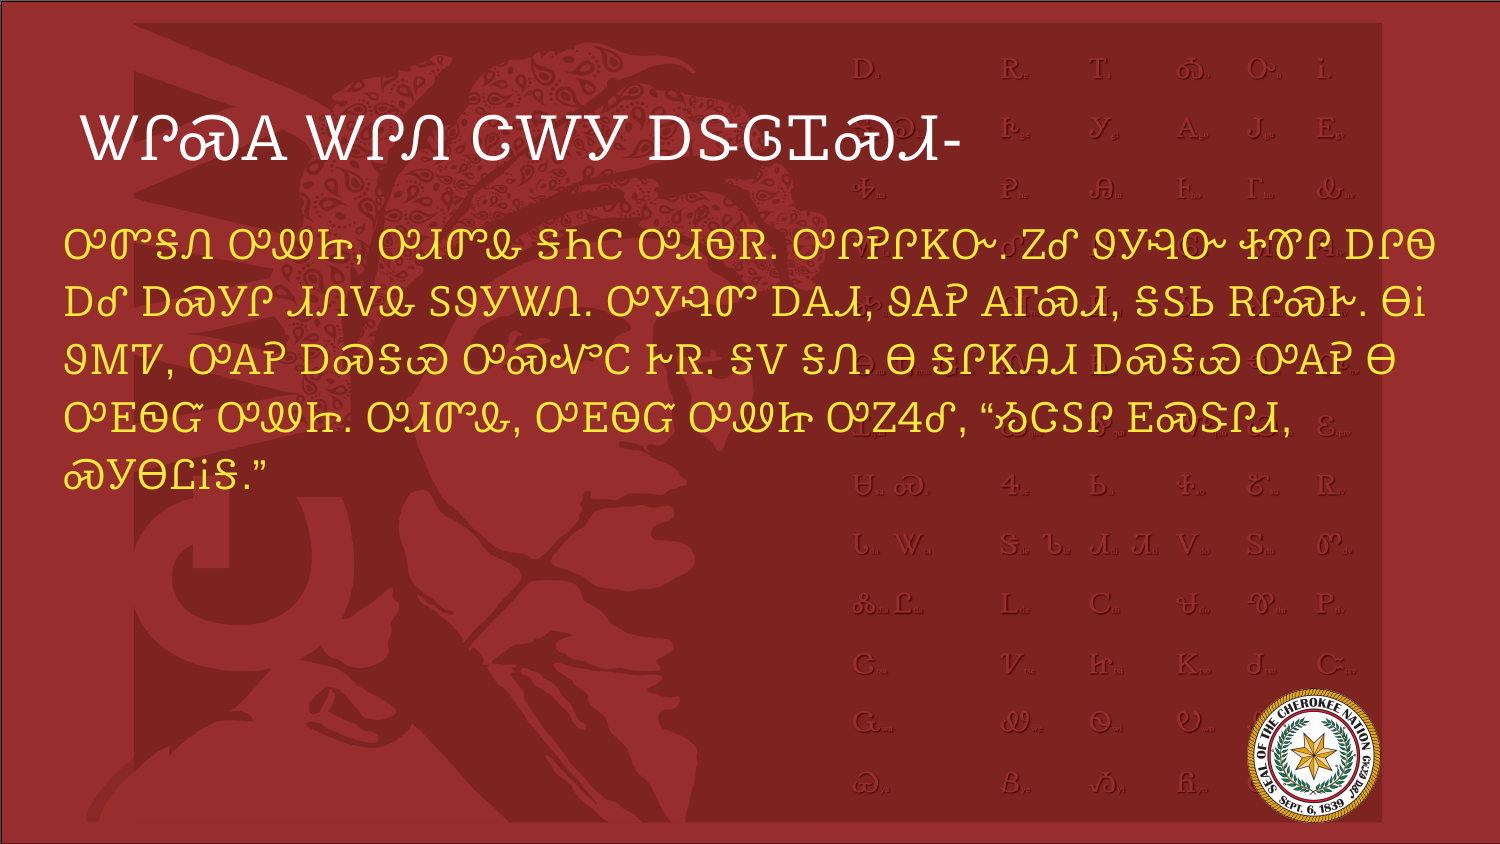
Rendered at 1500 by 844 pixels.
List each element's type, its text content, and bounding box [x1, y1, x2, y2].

list ᎤᏛᎦᏁ ᎤᏪᏥ, ᎤᏗᏛᎲ ᎦᏂᏟ ᎤᏗᏫᏒ. ᎤᎵᎮᎵᏦᏅ. ᏃᎴ ᏭᎩᎸᏅ ᏐᏈᎵ ᎠᎵᏫ ᎠᎴ ᎠᏍᎩᎵ ᏗᏁᏙᎲ ᏚᏭᎩᏔᏁ. ᎤᎩᎸᏛ ᎠᎪᏗ, ᏭᎪᎮ ᎪᎱᏍᏗ, ᎦᏚᏏ ᎡᎵᏍᎨ. ᎾᎥ ᏭᎷᏤ, ᎤᎪᎮ ᎠᏍᎦᏯ ᎤᏍᏉᏟ ᎨᏒ. ᎦᏙ ᎦᏁ. Ꮎ ᎦᎵᏦᎯᏗ ᎠᏍᎦᏯ ᎤᎪᎮ Ꮎ ᎤᎬᏫᏳ ᎤᏪᏥ. ᎤᏗᏛᎲ, ᎤᎬᏫᏳ ᎤᏪᏥ ᎤᏃᏎᎴ, “ᏱᏣᏚᎵ ᎬᏍᏕᎵᏗ, ᏍᎩᎾᏝᎥᎦ.” [47, 195, 1453, 806]
picture [0, 0, 1500, 844]
title ᏔᎵᏍᎪ ᏔᎵᏁ ᏣᎳᎩ ᎠᏕᎶᏆᏍᏗ- [63, 75, 1437, 188]
